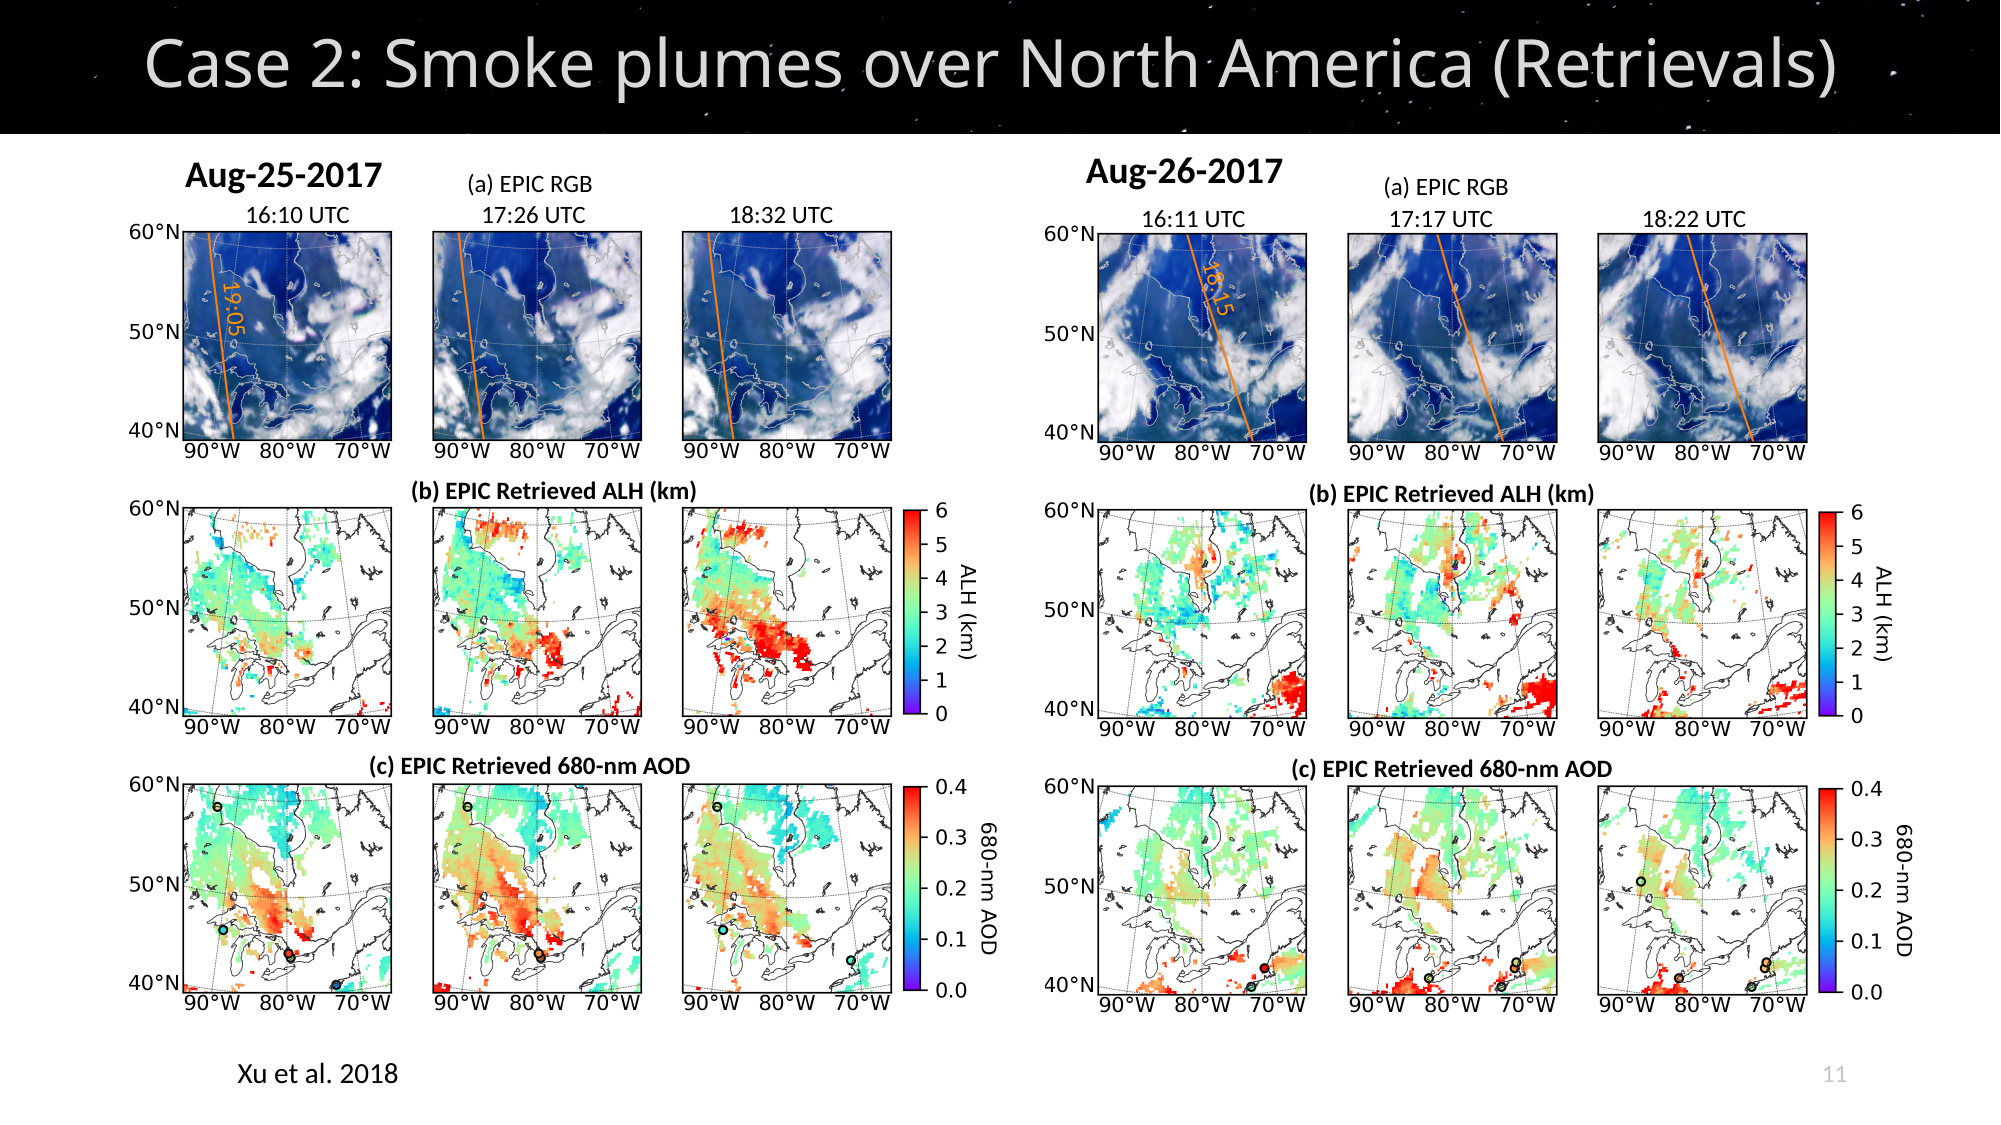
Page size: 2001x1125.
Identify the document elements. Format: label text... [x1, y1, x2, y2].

title Case 2: Smoke plumes over North America (Retrievals) [0, 0, 2000, 134]
text_box Xu et al. 2018 [222, 1046, 414, 1097]
text_box Aug-26-2017 [1071, 138, 1299, 199]
picture [124, 220, 1001, 1015]
text_box Aug-25-2017 [170, 143, 398, 203]
text_box 16:11 UTC 17:17 UTC 18:22 UTC [1126, 194, 1785, 220]
slide_number 10 [1412, 1042, 1863, 1103]
text_box 16:10 UTC 17:26 UTC 18:32 UTC [230, 191, 858, 220]
picture [1045, 220, 1915, 1015]
text_box (a) EPIC RGB [452, 160, 608, 191]
text_box (a) EPIC RGB [1368, 163, 1524, 194]
